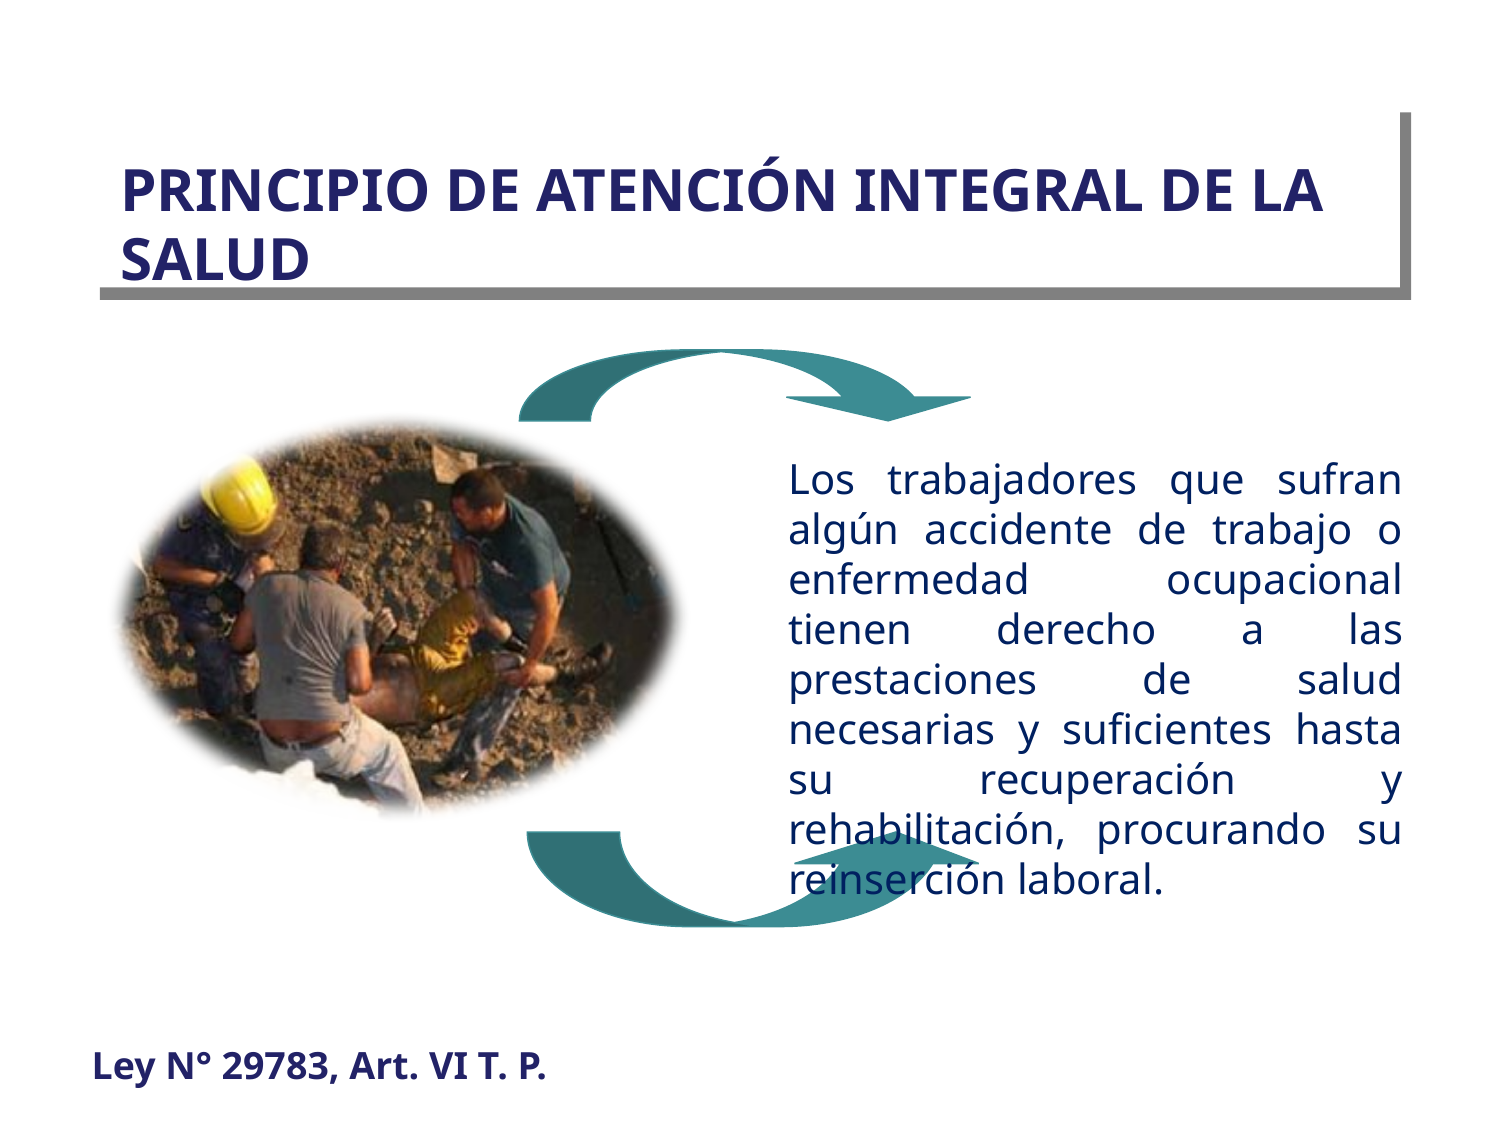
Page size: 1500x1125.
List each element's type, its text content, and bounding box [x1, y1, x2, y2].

title PRINCIPIO DE ATENCIÓN INTEGRAL DE LA SALUD [104, 128, 1381, 317]
text_box Ley N° 29783, Art. VI T. P. [76, 1034, 621, 1095]
picture [105, 409, 692, 824]
text_box [527, 832, 870, 927]
text_box [522, 349, 971, 421]
text_box Los trabajadores que sufran algún accidente de trabajo o enfermedad ocupacional tienen derecho a las prestaciones de salud necesarias y suficientes hasta su recuperación y rehabilitación, procurando su reinserción laboral. [773, 445, 1418, 911]
